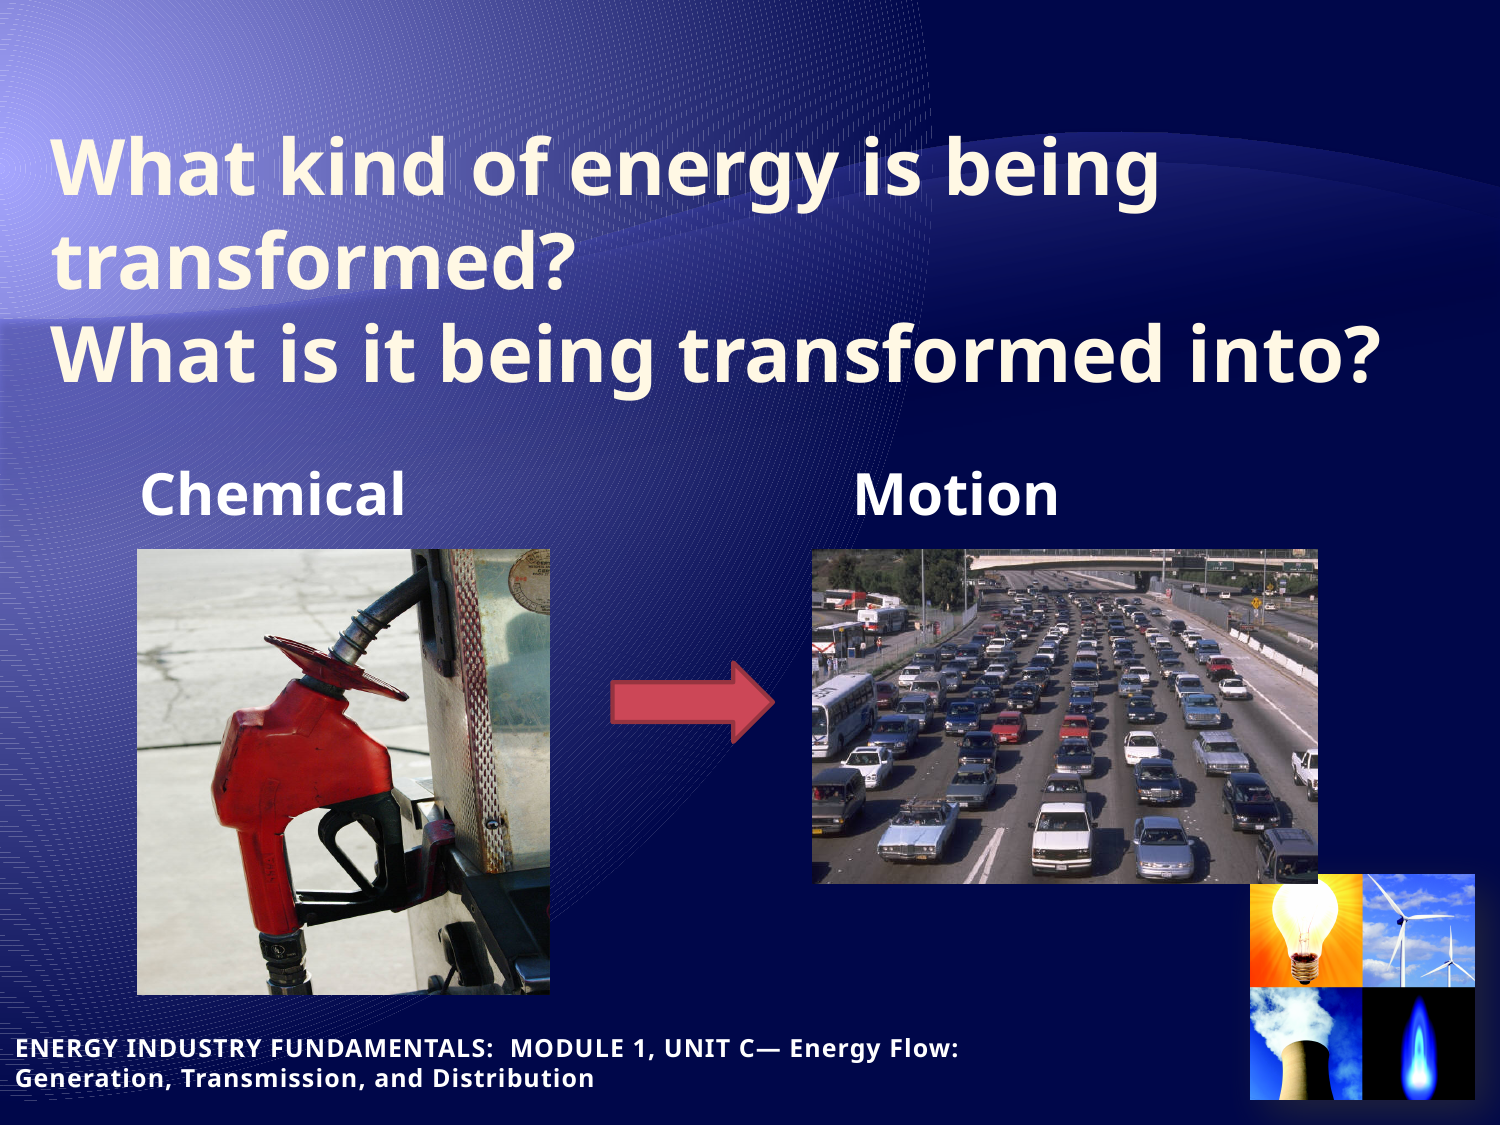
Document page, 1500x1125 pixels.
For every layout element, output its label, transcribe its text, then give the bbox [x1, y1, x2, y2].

text_box Chemical energy [124, 449, 588, 605]
text_box [610, 660, 776, 744]
picture [812, 549, 1475, 1100]
picture [137, 549, 551, 996]
text_box Motion [837, 450, 1325, 535]
title What kind of energy is being transformed? What is it being transformed into? [50, 87, 1400, 400]
